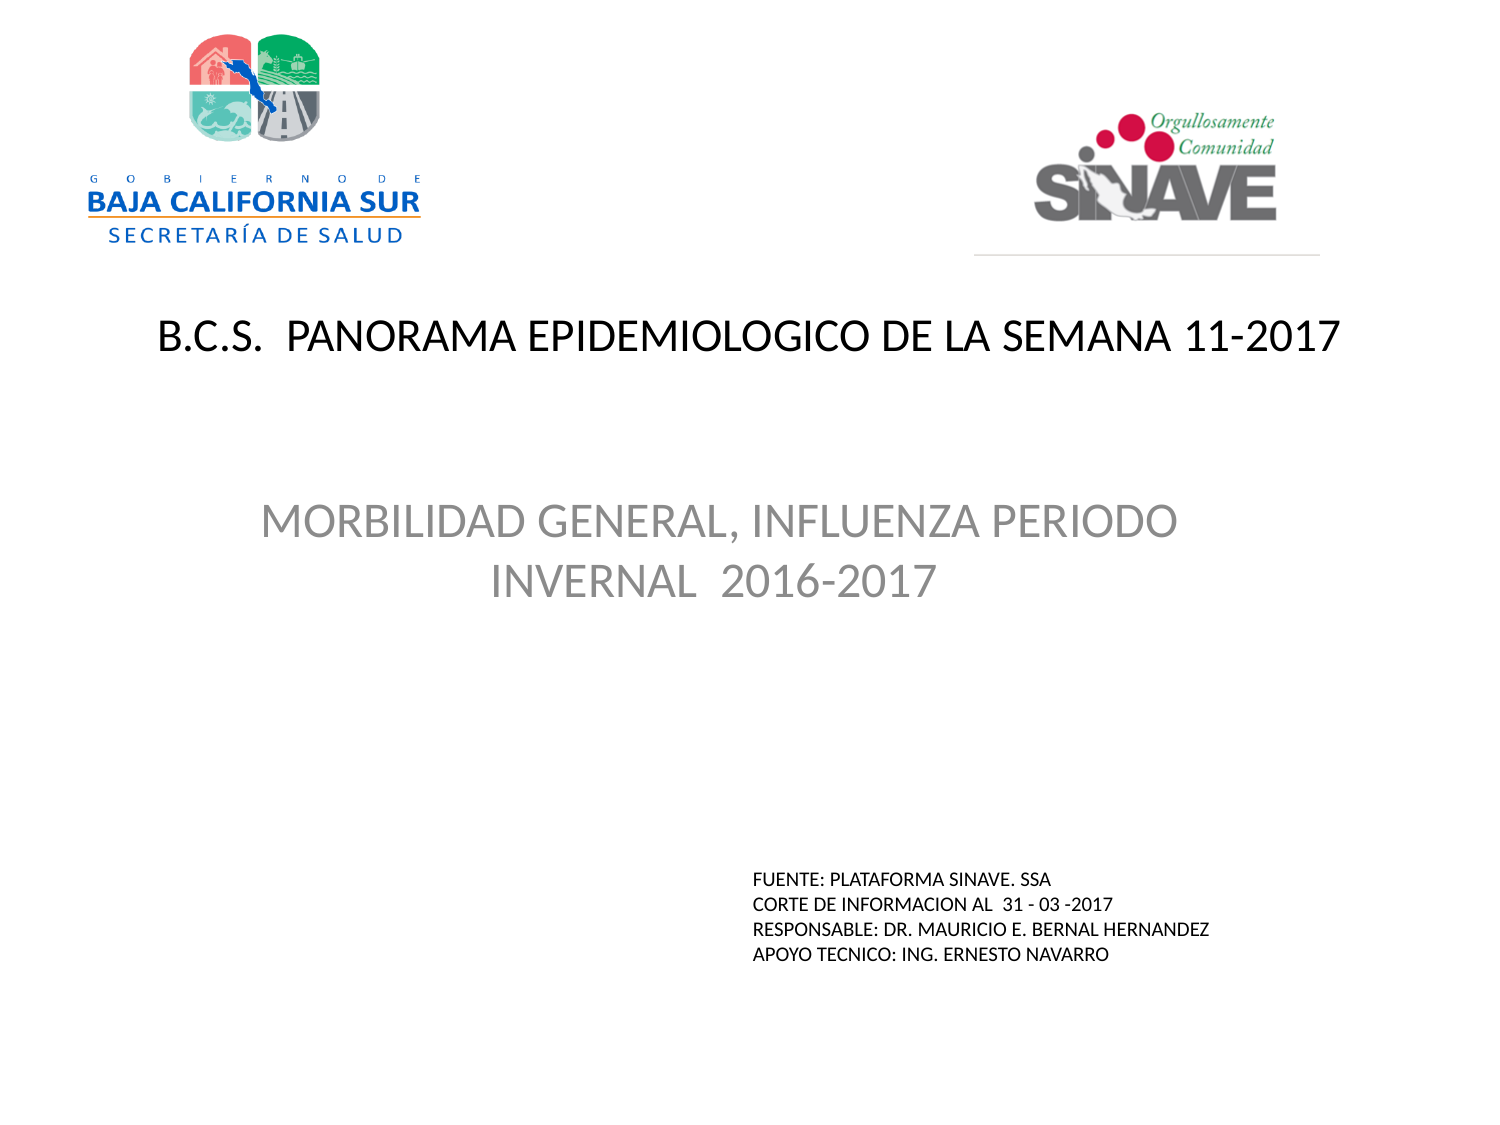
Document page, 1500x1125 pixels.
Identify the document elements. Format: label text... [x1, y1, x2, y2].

picture [974, 77, 1320, 256]
subtitle MORBILIDAD GENERAL, INFLUENZA PERIODO INVERNAL 2016-2017 [194, 479, 1245, 768]
picture [88, 34, 421, 244]
text_box FUENTE: PLATAFORMA SINAVE. SSA CORTE DE INFORMACION AL 31 - 03 -2017 RESPONSABLE: DR. MAURICIO E. BERNAL HERNANDEZ APOYO TECNICO: ING. ERNESTO NAVARRO [738, 857, 1447, 1003]
title B.C.S. PANORAMA EPIDEMIOLOGICO DE LA SEMANA 11-2017 [112, 278, 1388, 386]
